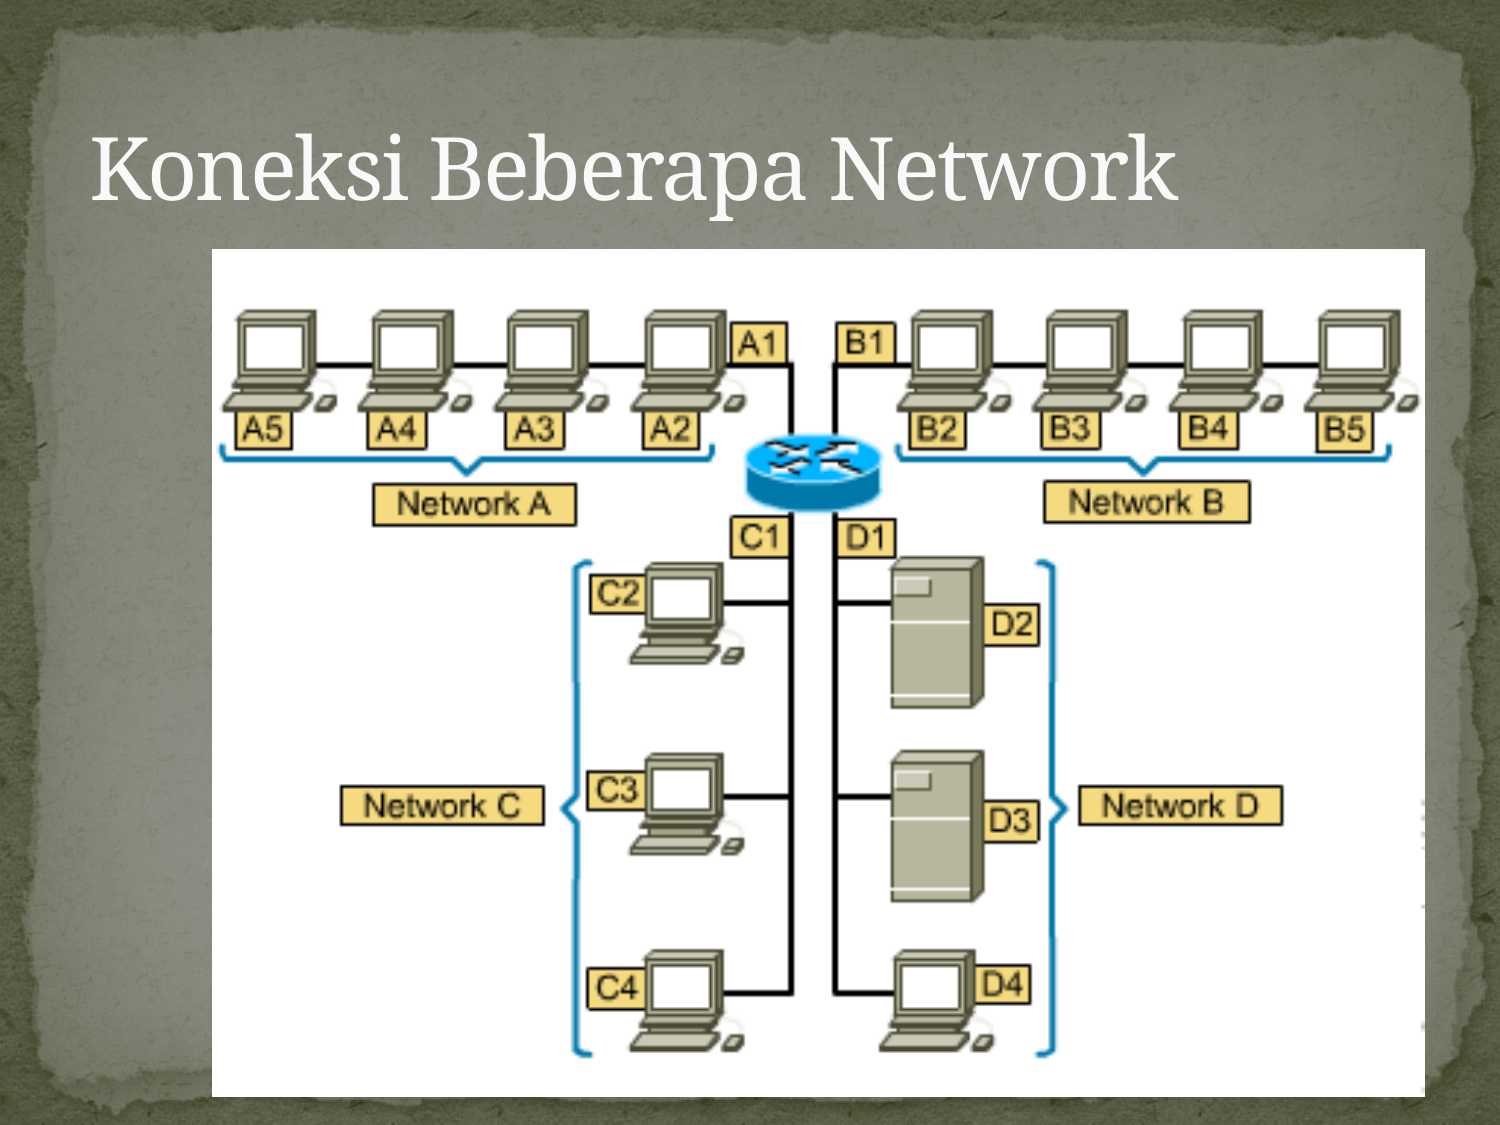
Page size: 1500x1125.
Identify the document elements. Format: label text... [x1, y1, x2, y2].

title Koneksi Beberapa Network [74, 24, 1425, 225]
picture [212, 249, 1425, 1097]
